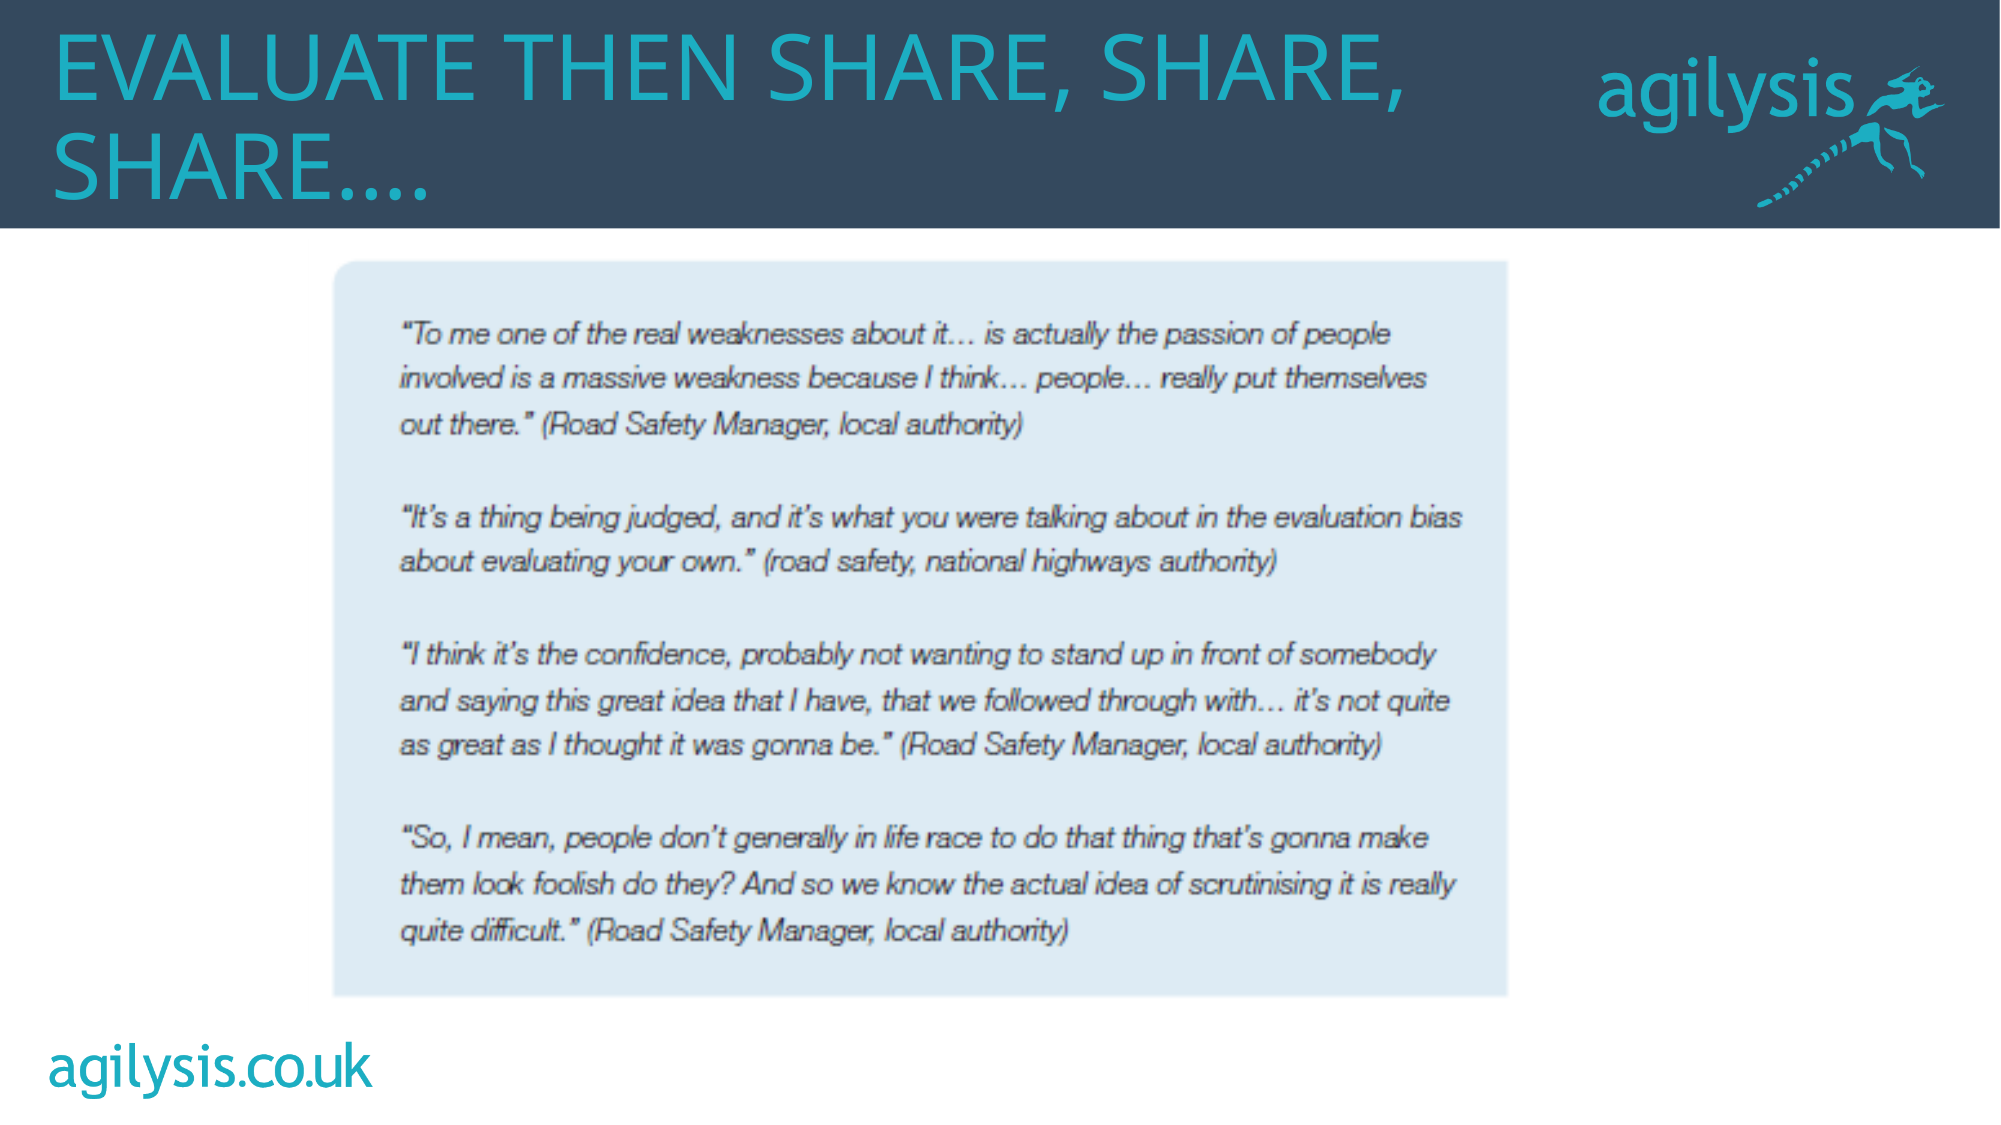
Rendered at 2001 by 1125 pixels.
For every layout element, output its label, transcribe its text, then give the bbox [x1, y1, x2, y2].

title Evaluate then Share, share, share…. [36, 11, 1762, 230]
picture [0, 0, 2000, 1125]
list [307, 239, 1538, 1014]
